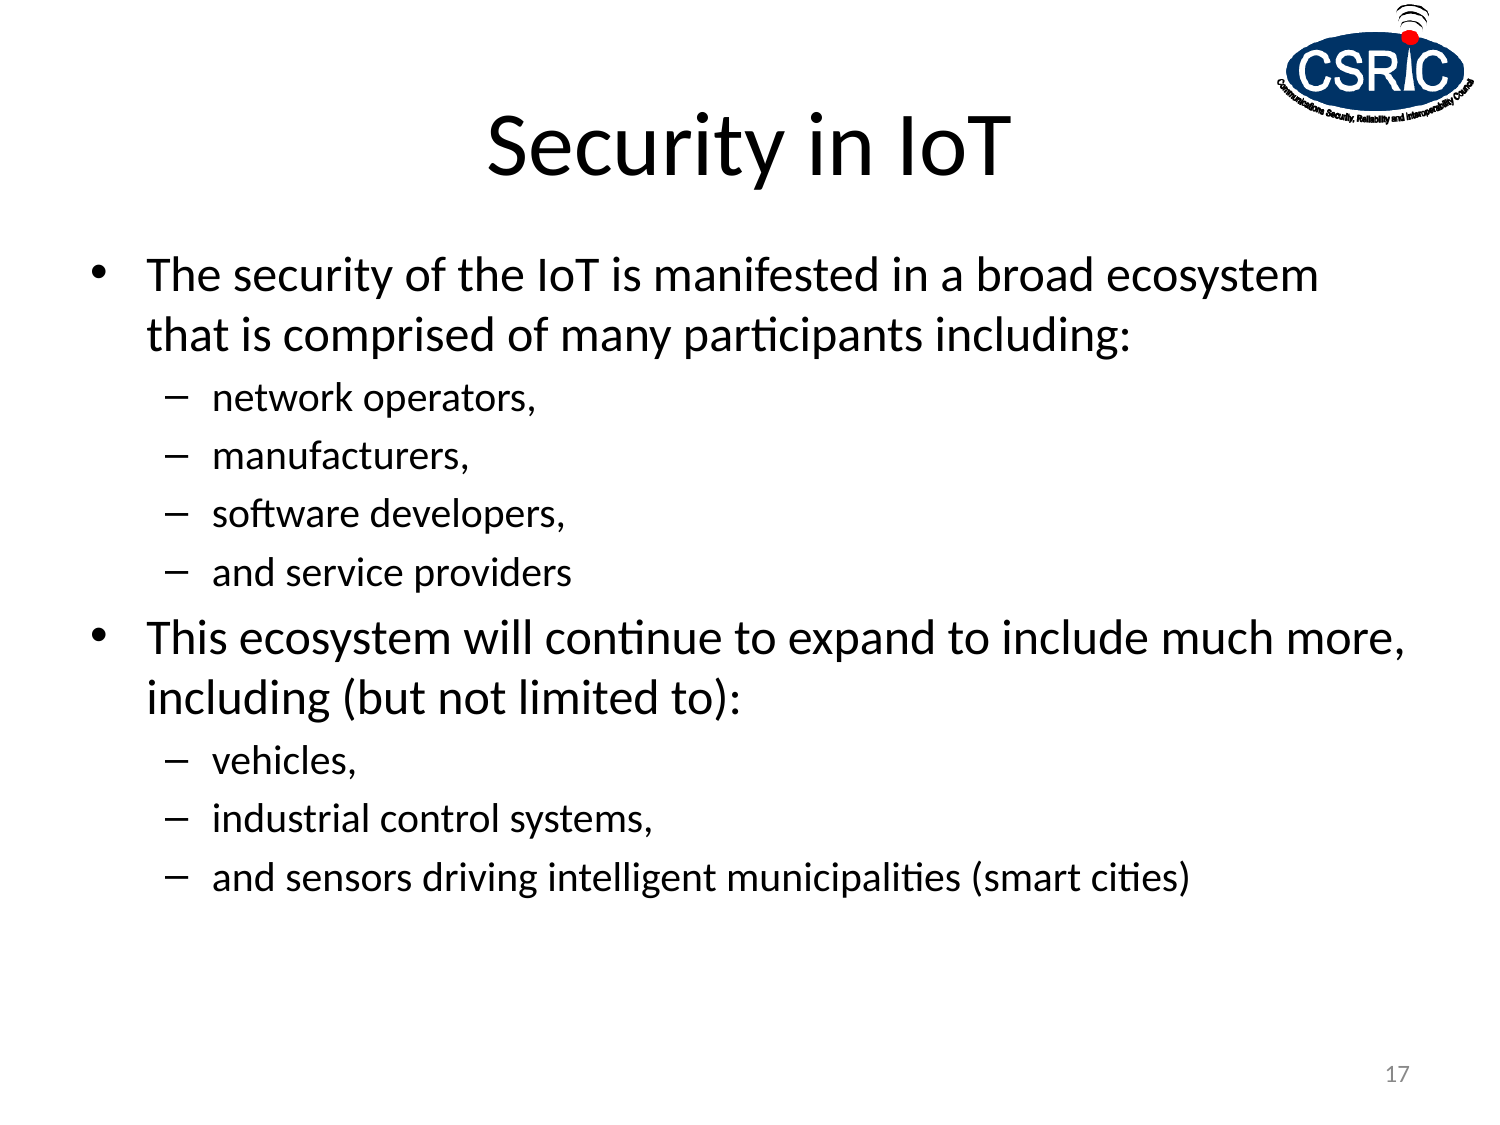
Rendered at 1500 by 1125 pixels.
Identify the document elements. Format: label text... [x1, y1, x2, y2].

picture [1272, 0, 1479, 127]
slide_number 17 [1074, 1042, 1425, 1103]
list The security of the IoT is manifested in a broad ecosystem that is comprised of many participants including: network operators, manufacturers, software developers, and service providers This ecosystem will continue to expand to include much more, including (but not limited to): vehicles, industrial control systems, and sensors driving intelligent municipalities (smart cities) [75, 233, 1425, 977]
title Security in IoT [75, 45, 1425, 233]
